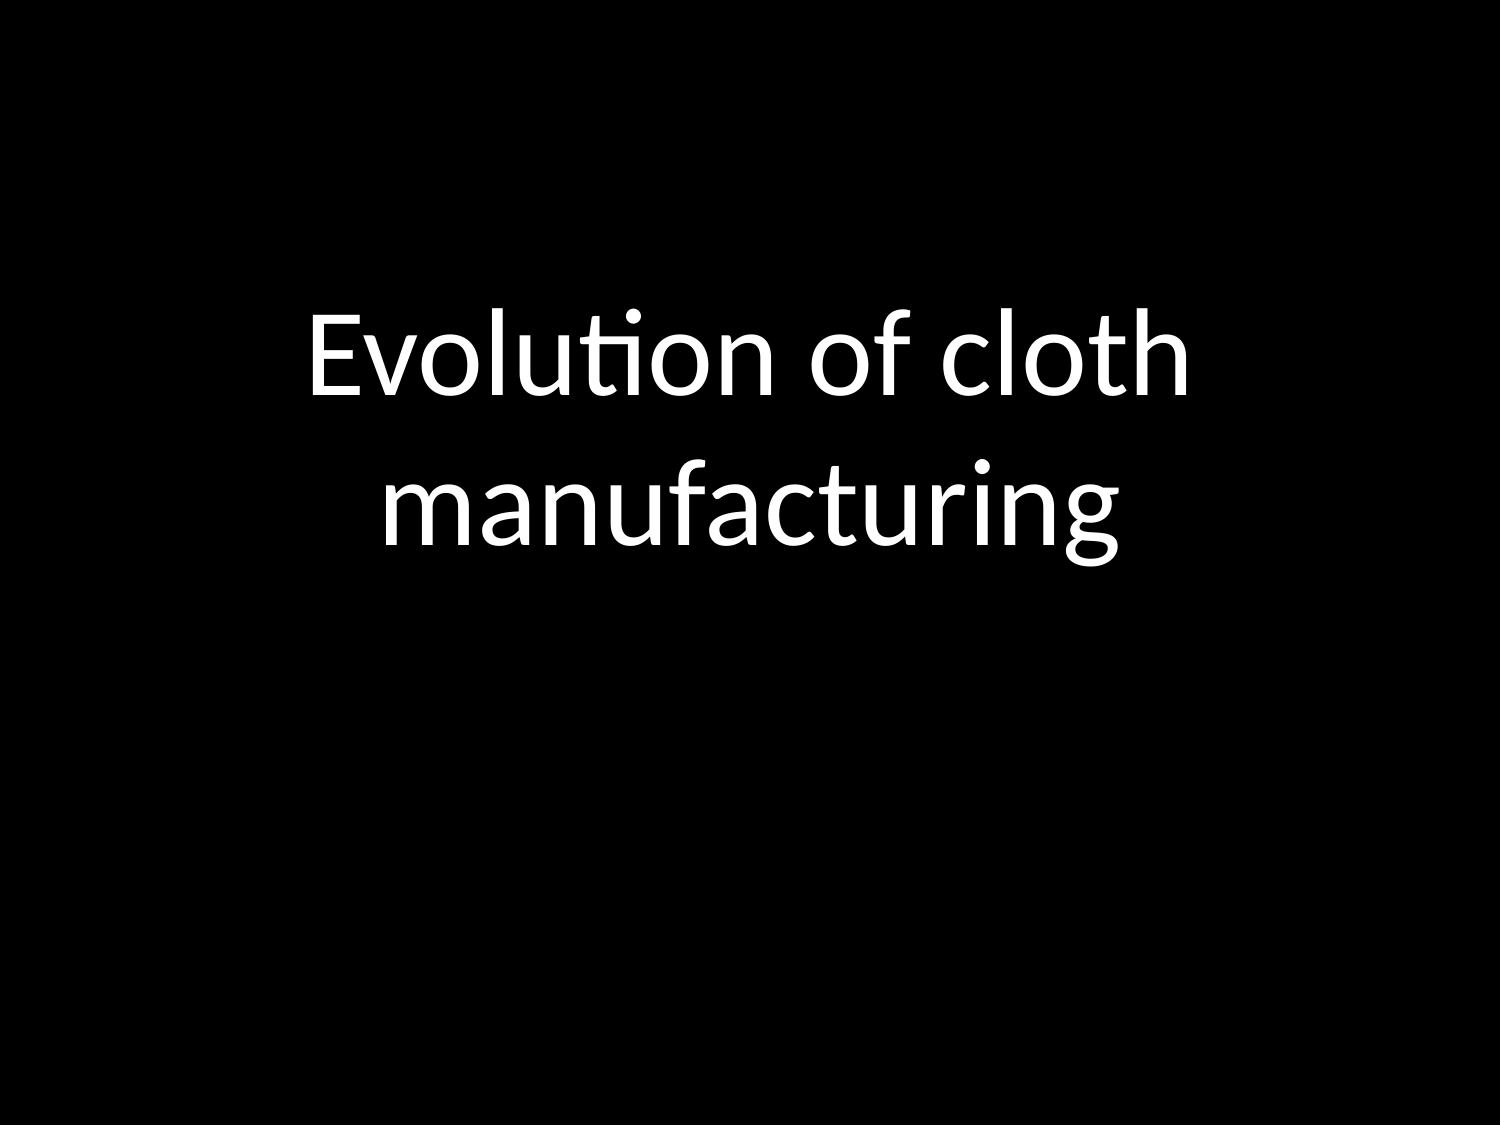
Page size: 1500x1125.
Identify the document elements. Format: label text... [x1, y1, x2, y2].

list Evolution of cloth manufacturing [75, 262, 1425, 1005]
